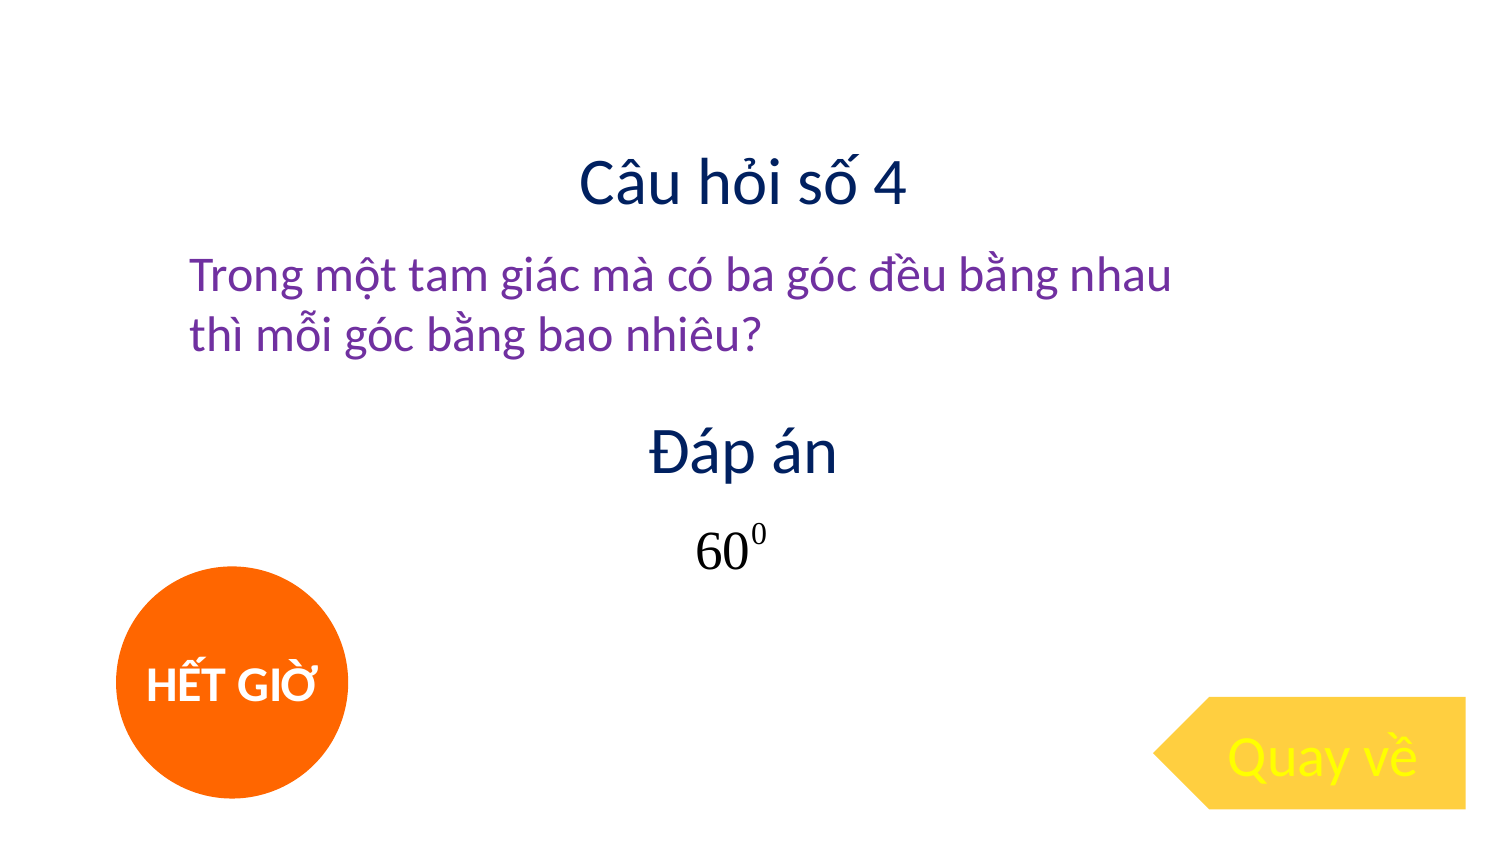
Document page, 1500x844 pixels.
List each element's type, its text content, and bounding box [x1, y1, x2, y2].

text_box Đáp án [176, 345, 1311, 549]
text_box [113, 564, 351, 801]
text_box Quay về [1150, 694, 1468, 812]
text_box [105, 555, 360, 810]
text_box Trong một tam giác mà có ba góc đều bằng nhau thì mỗi góc bằng bao nhiêu? [174, 234, 1238, 370]
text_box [687, 509, 776, 584]
text_box HẾT GIỜ [131, 644, 333, 720]
text_box Câu hỏi số 4 [48, 32, 1440, 324]
